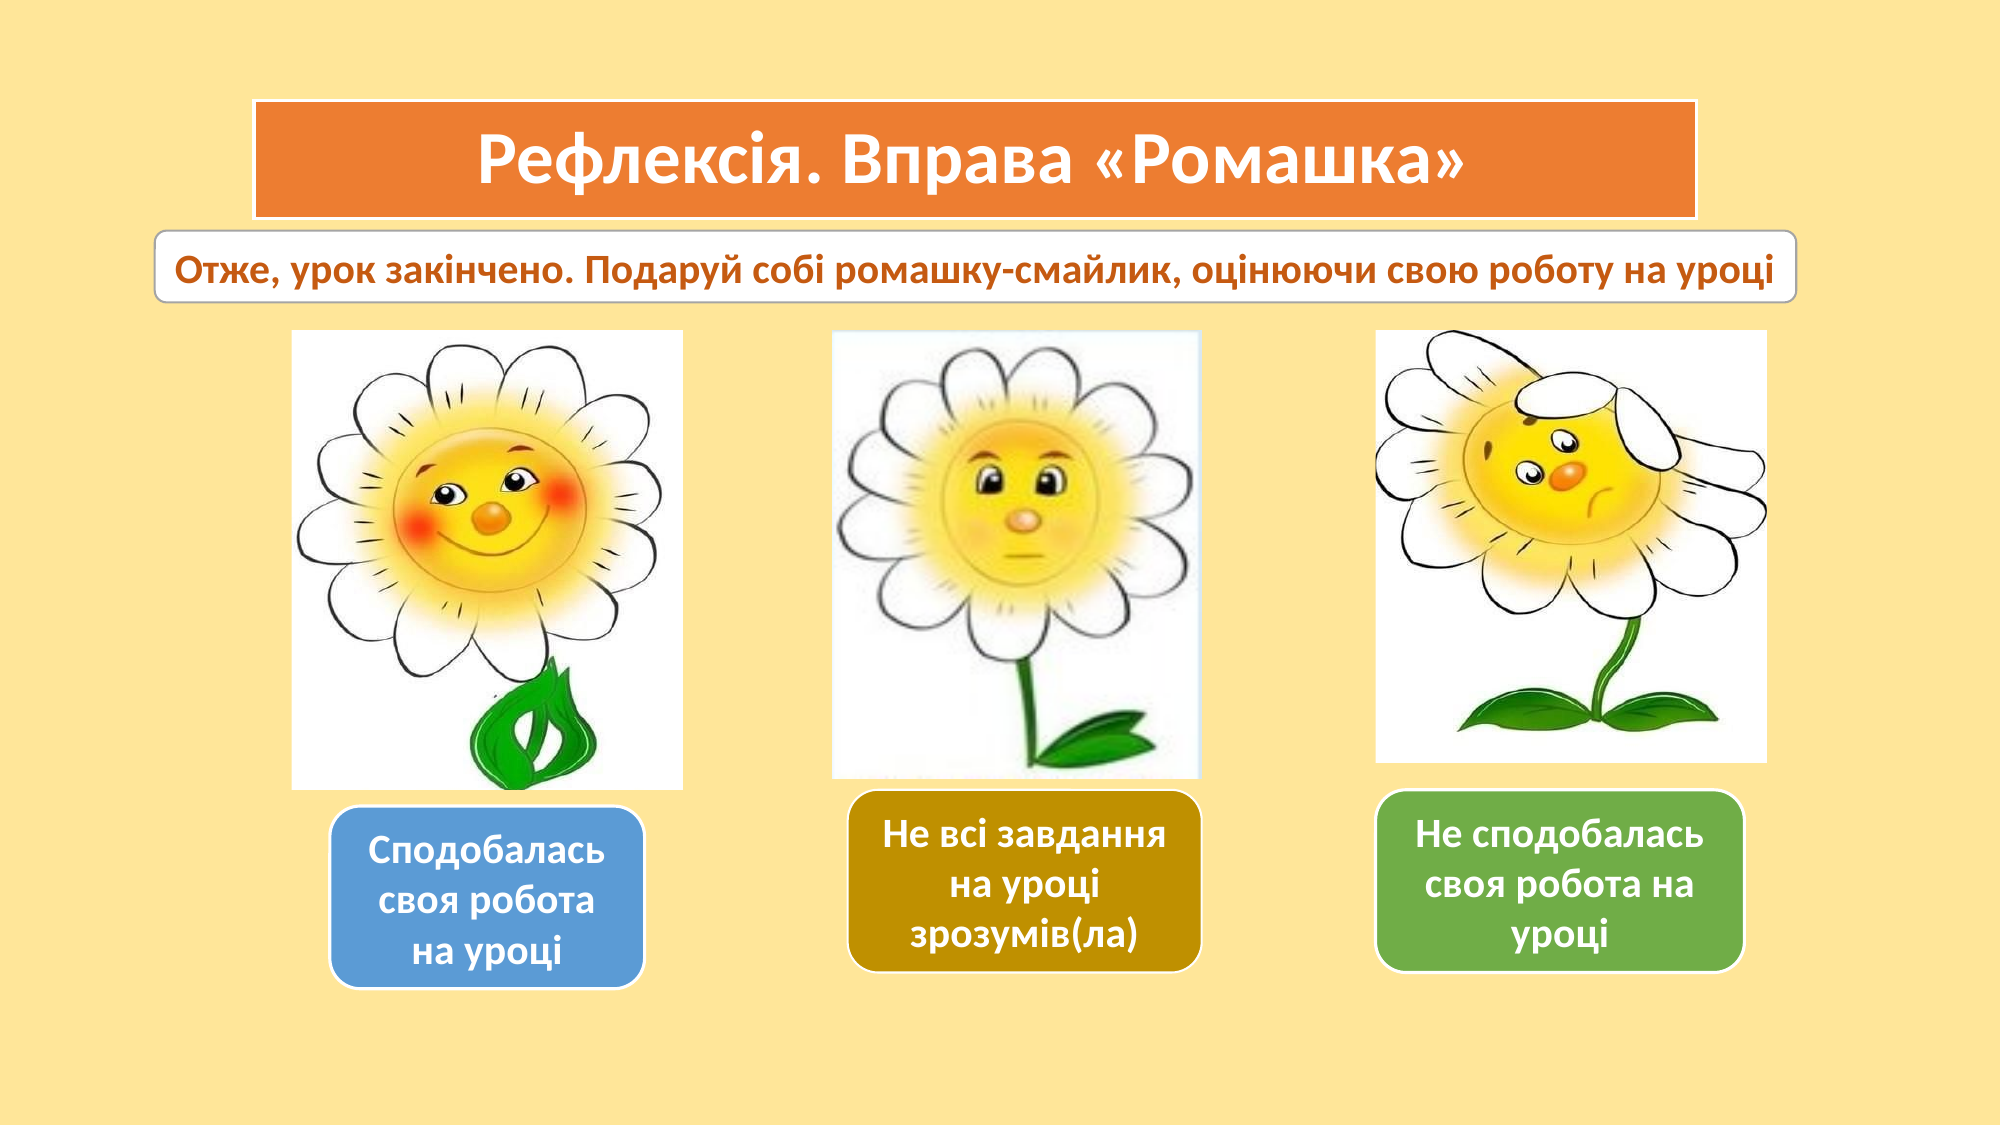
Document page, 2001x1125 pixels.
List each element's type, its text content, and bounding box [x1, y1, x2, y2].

picture [1375, 330, 1767, 763]
text_box Отже, урок закінчено. Подаруй собі ромашку-смайлик, оцінюючи свою роботу на уроці [153, 229, 1798, 304]
text_box Не всі завдання на уроці зрозумів(ла) [846, 788, 1203, 974]
text_box Не сподобалась своя робота на уроці [1373, 788, 1746, 975]
title Рефлексія. Вправа «Ромашка» [252, 99, 1698, 220]
picture [832, 330, 1202, 779]
text_box Сподобалась своя робота на уроці [328, 804, 647, 991]
picture [291, 330, 683, 790]
